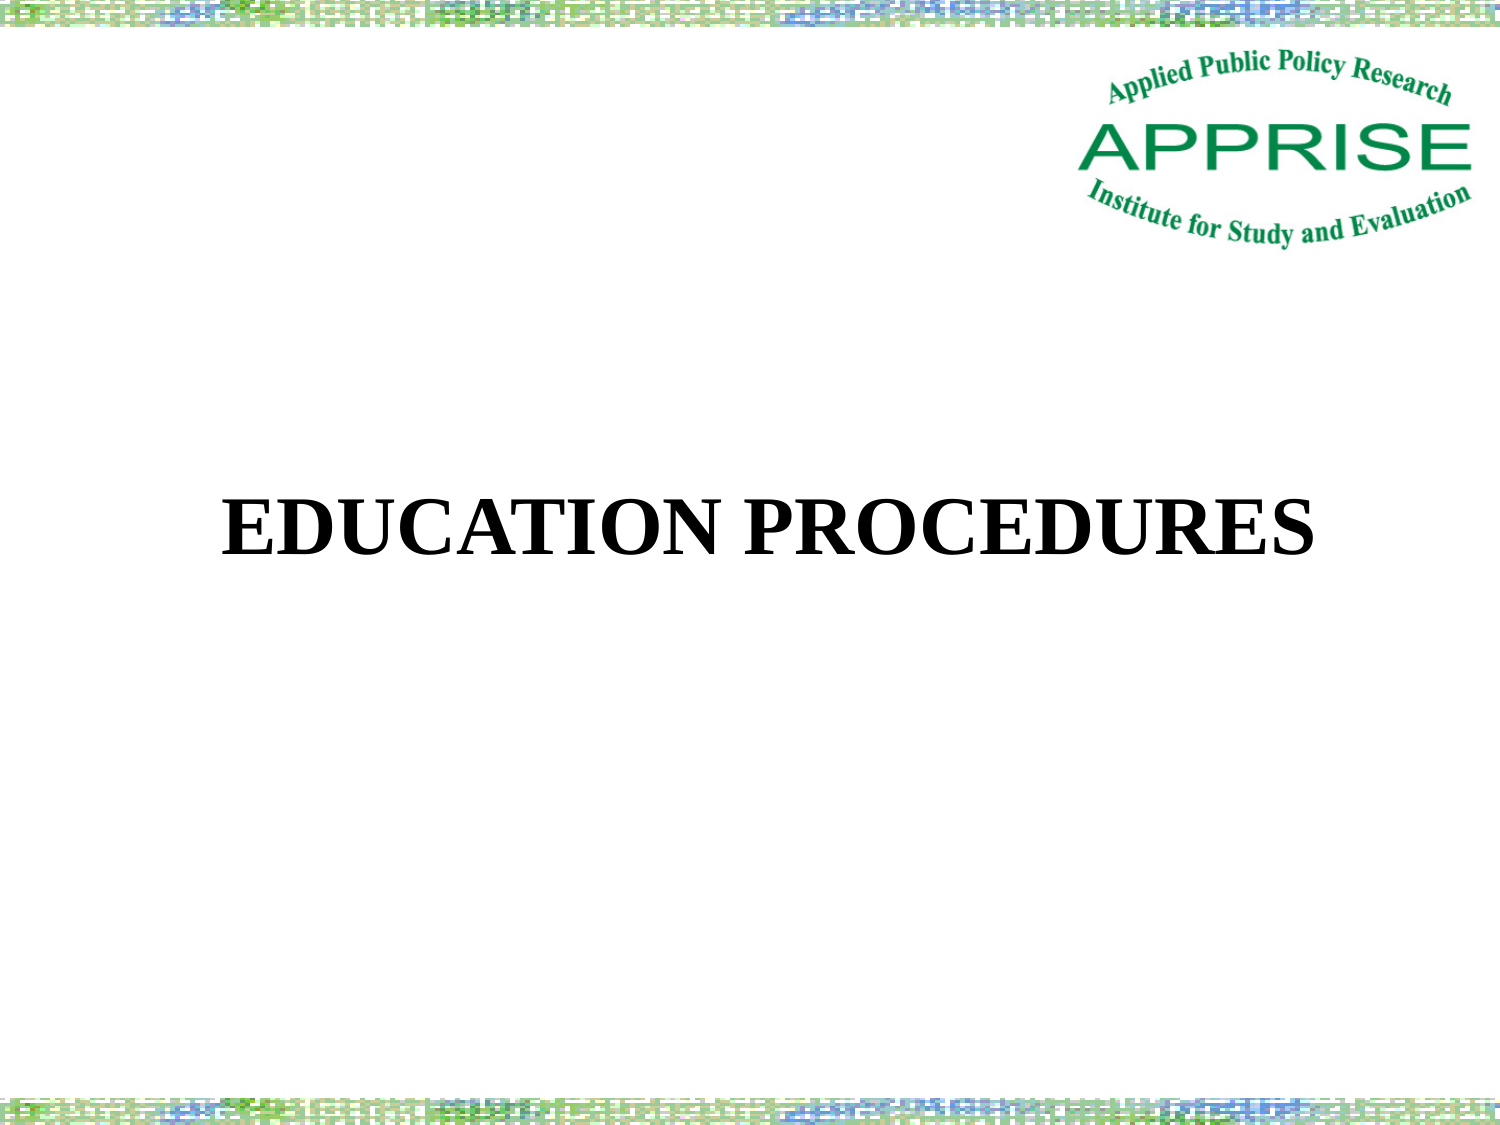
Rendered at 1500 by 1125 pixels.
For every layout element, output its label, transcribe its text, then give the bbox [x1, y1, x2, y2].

picture [0, 0, 1500, 276]
title Education Procedures [131, 463, 1407, 687]
picture [0, 1098, 1500, 1125]
